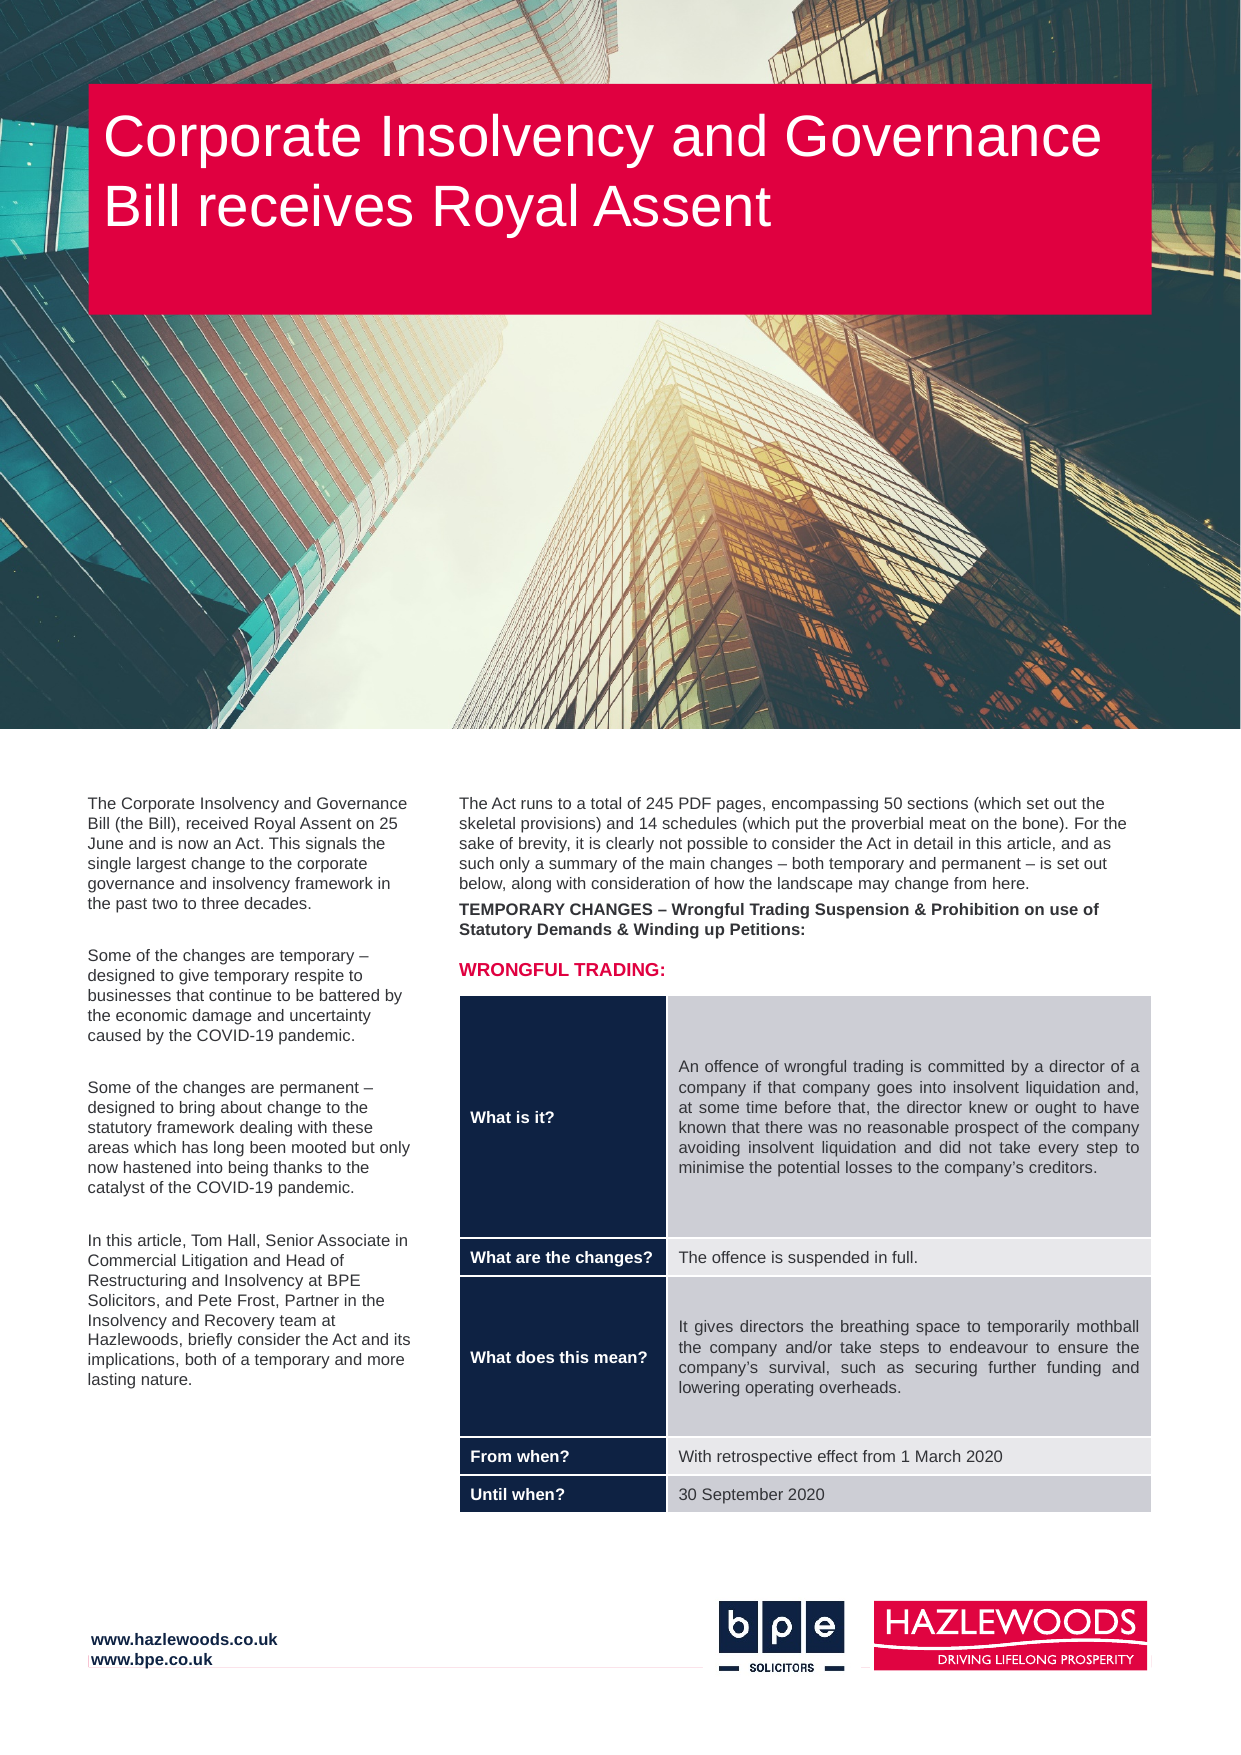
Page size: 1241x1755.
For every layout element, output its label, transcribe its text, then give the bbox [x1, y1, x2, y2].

list The Act runs to a total of 245 PDF pages, encompassing 50 sections (which set out the skeletal provisions) and 14 schedules (which put the proverbial meat on the bone). For the sake of brevity, it is clearly not possible to consider the Act in detail in this article, and as such only a summary of the main changes – both temporary and permanent – is set out below, along with consideration of how the landscape may change from here. TEMPORARY CHANGES – Wrongful Trading Suspension & Prohibition on use of Statutory Demands & Winding up Petitions: Wrongful Trading: [459, 792, 1152, 994]
table_cell 30 September 2020 [668, 1476, 1151, 1512]
table_cell What are the changes? [460, 1239, 666, 1275]
table_header An offence of wrongful trading is committed by a director of a company if that company goes into insolvent liquidation and, at some time before that, the director knew or ought to have known that there was no reasonable prospect of the company avoiding insolvent liquidation and did not take every step to minimise the potential losses to the company’s creditors. [668, 996, 1151, 1237]
table_cell The offence is suspended in full. [668, 1239, 1151, 1275]
table_cell With retrospective effect from 1 March 2020 [668, 1438, 1151, 1474]
table_cell It gives directors the breathing space to temporarily mothball the company and/or take steps to endeavour to ensure the company’s survival, such as securing further funding and lowering operating overheads. [668, 1277, 1151, 1436]
list The Corporate Insolvency and Governance Bill (the Bill), received Royal Assent on 25 June and is now an Act. This signals the single largest change to the corporate governance and insolvency framework in the past two to three decades. Some of the changes are temporary – designed to give temporary respite to businesses that continue to be battered by the economic damage and uncertainty caused by the COVID-19 pandemic. Some of the changes are permanent – designed to bring about change to the statutory framework dealing with these areas which has long been mooted but only now hastened into being thanks to the catalyst of the COVID-19 pandemic. In this article, Tom Hall, Senior Associate in Commercial Litigation and Head of Restructuring and Insolvency at BPE Solicitors, and Pete Frost, Partner in the Insolvency and Recovery team at Hazlewoods, briefly consider the Act and its implications, both of a temporary and more lasting nature. [87, 792, 413, 1514]
table_cell What does this mean? [460, 1277, 666, 1436]
text_box www.hazlewoods.co.uk www.bpe.co.uk [76, 1621, 697, 1676]
picture [702, 1597, 862, 1677]
table_header What is it? [460, 996, 666, 1237]
table_cell From when? [460, 1438, 666, 1474]
table_cell Until when? [460, 1476, 666, 1512]
picture [0, 0, 1241, 729]
